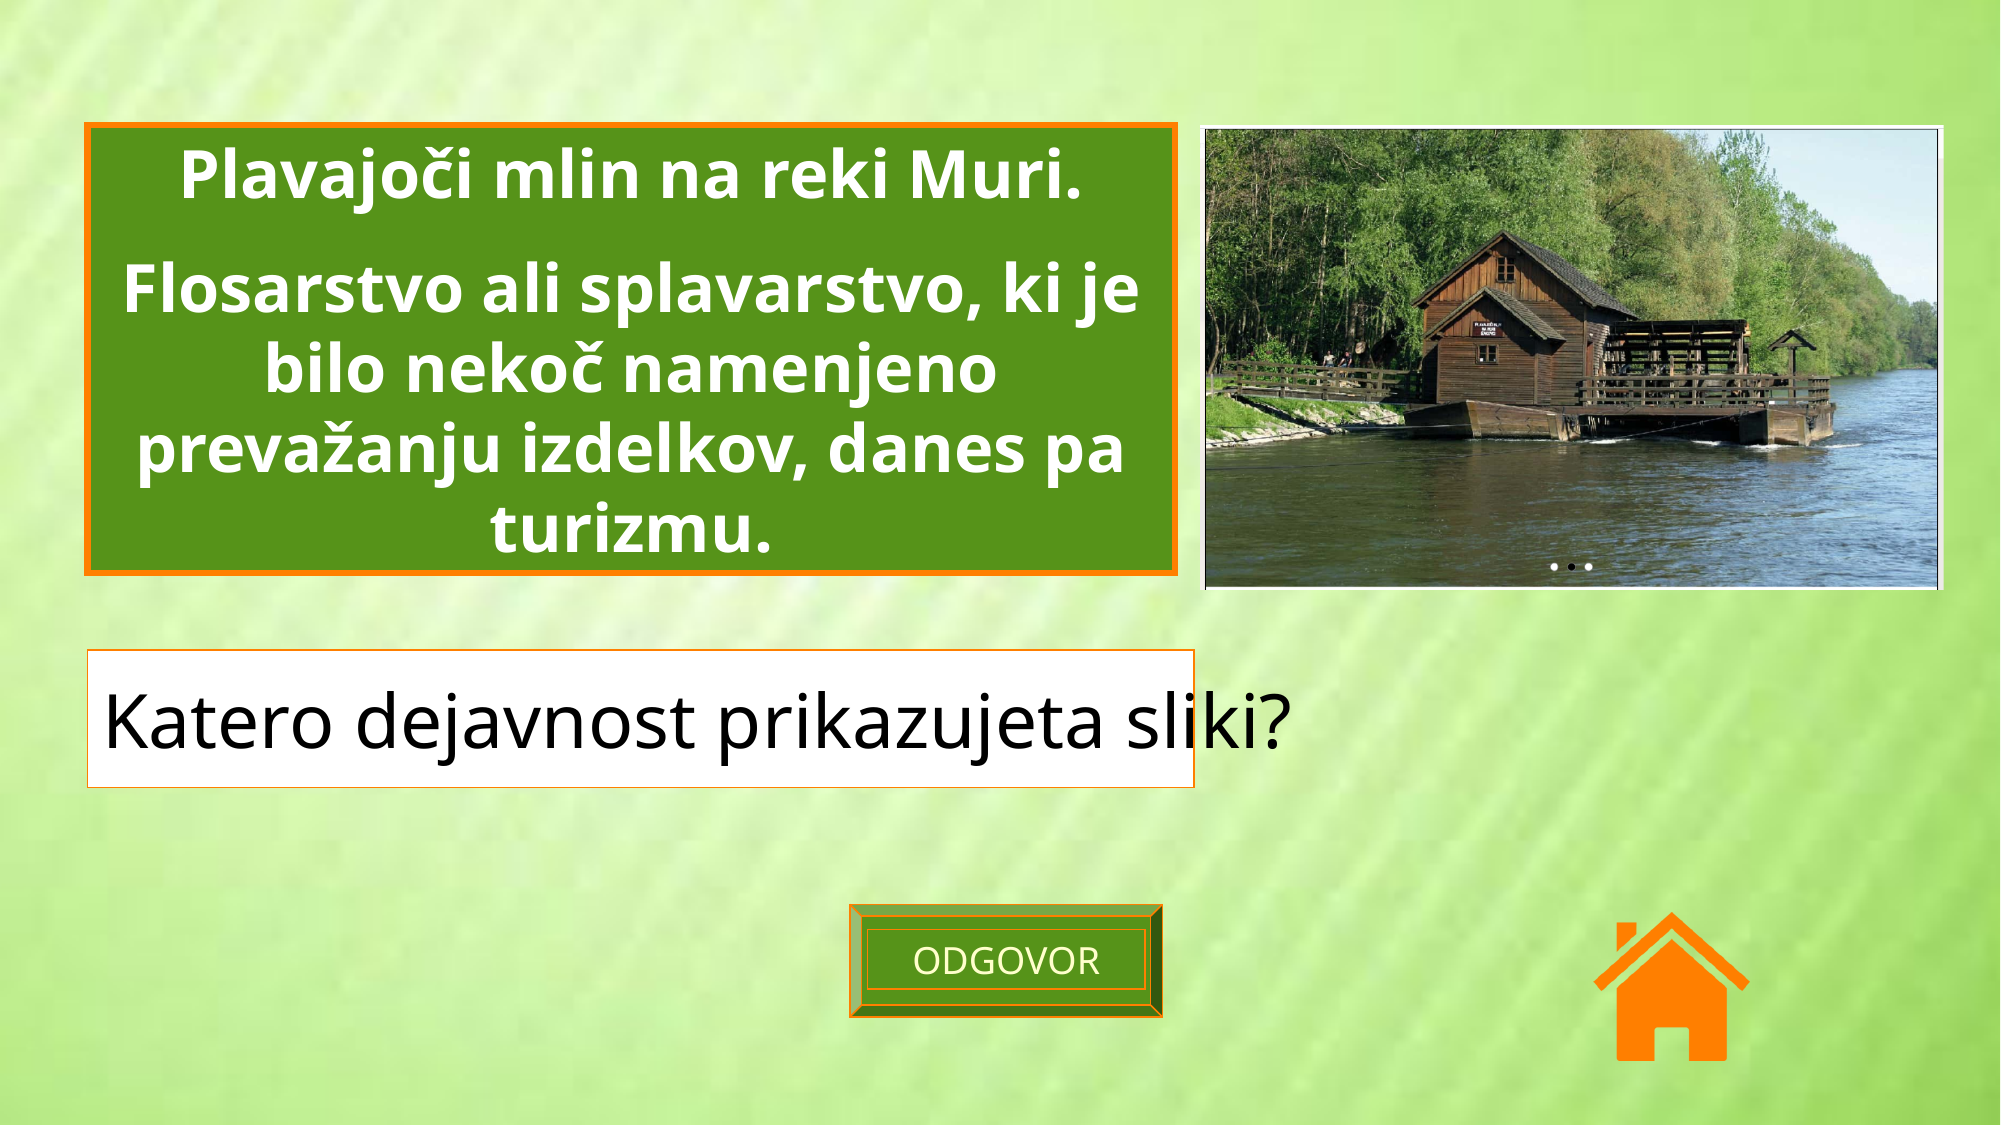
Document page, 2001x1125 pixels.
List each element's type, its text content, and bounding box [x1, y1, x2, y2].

text_box Katero dejavnost prikazujeta sliki? [87, 649, 1194, 788]
text_box Plavajoči mlin na reki Muri. Flosarstvo ali splavarstvo, ki je bilo nekoč namenjeno prevažanju izdelkov, danes pa turizmu. [87, 124, 1175, 573]
picture [0, 0, 2001, 1125]
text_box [849, 904, 1163, 1018]
